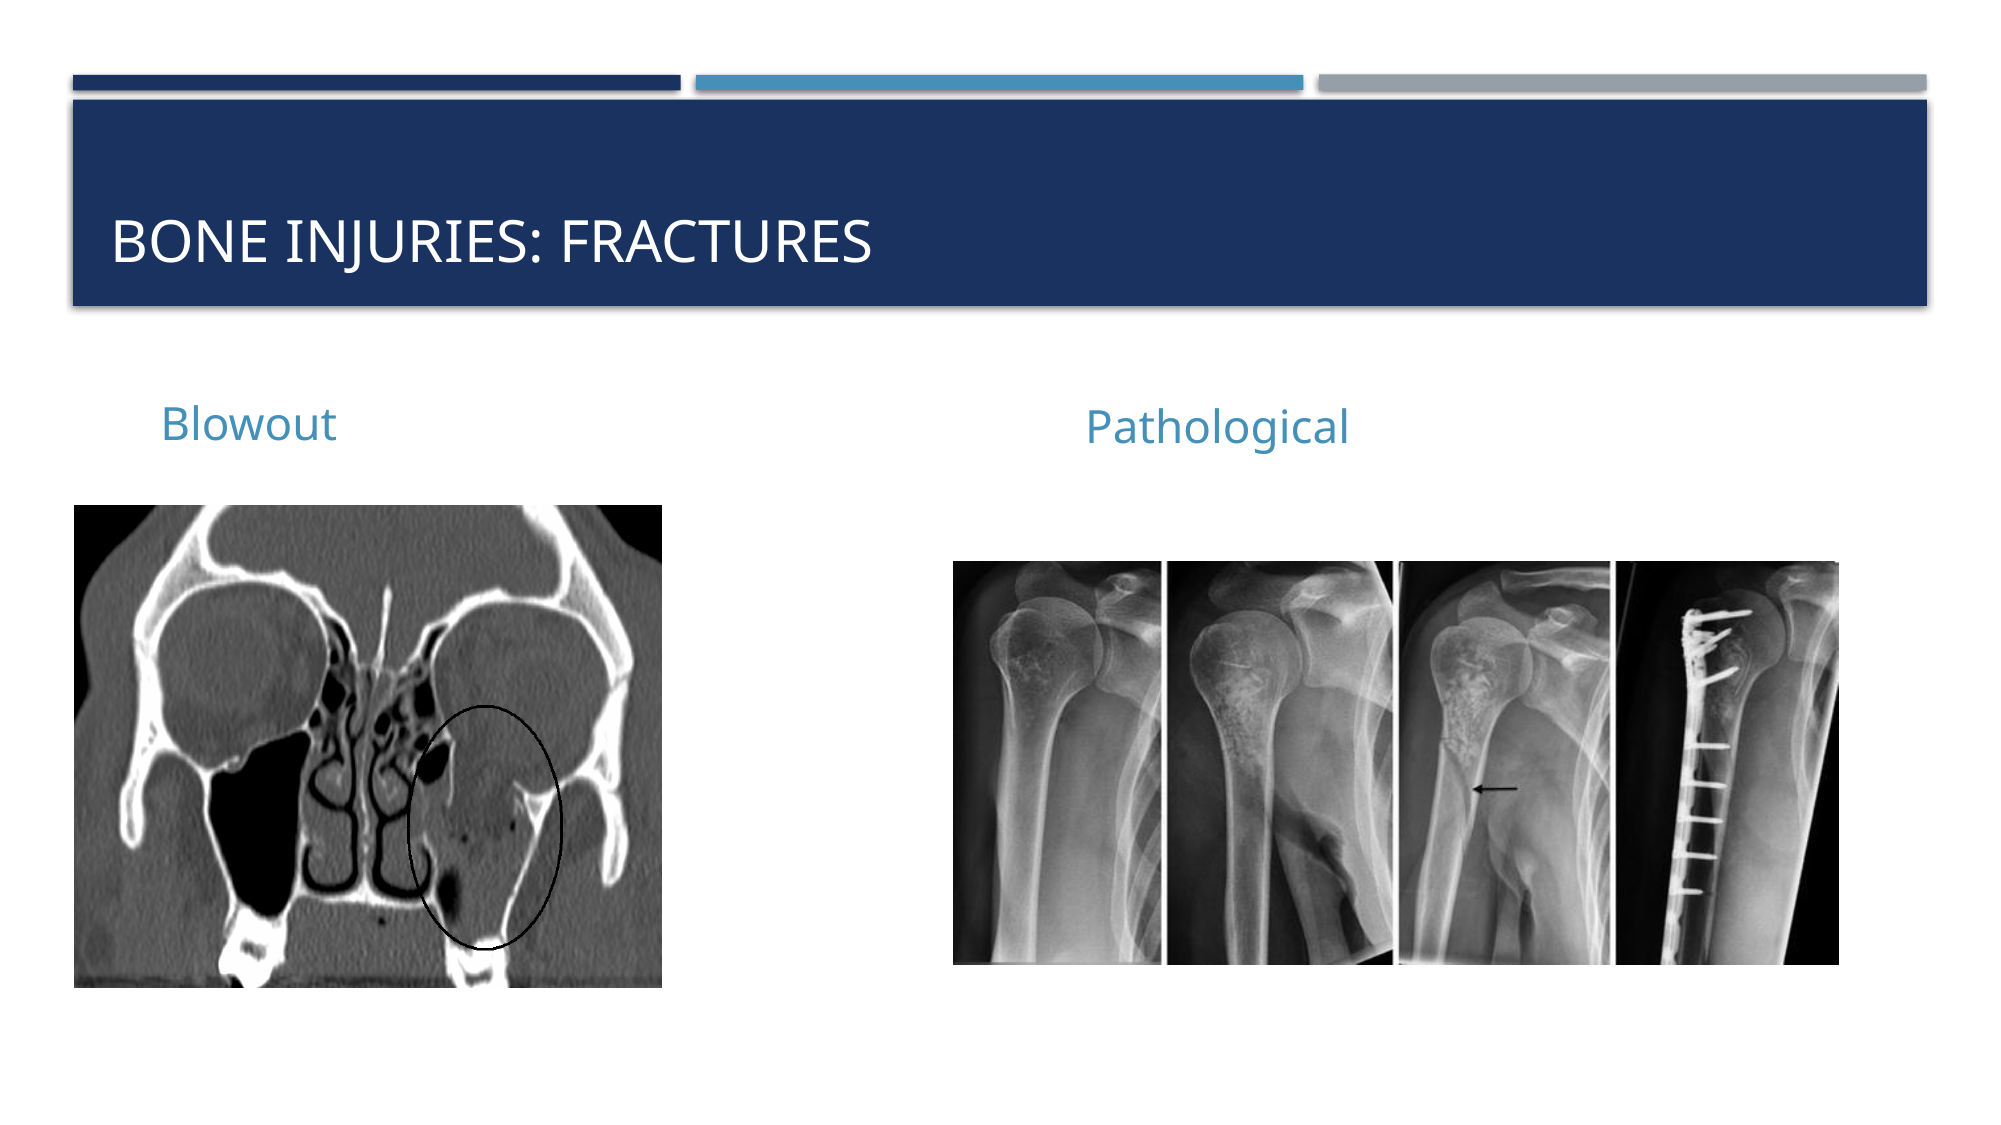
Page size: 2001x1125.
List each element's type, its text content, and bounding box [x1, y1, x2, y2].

list Pathological [1070, 369, 1905, 460]
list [953, 560, 1840, 966]
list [73, 505, 663, 988]
list Blowout [145, 369, 980, 458]
title Bone injuries: Fractures [95, 119, 1905, 282]
